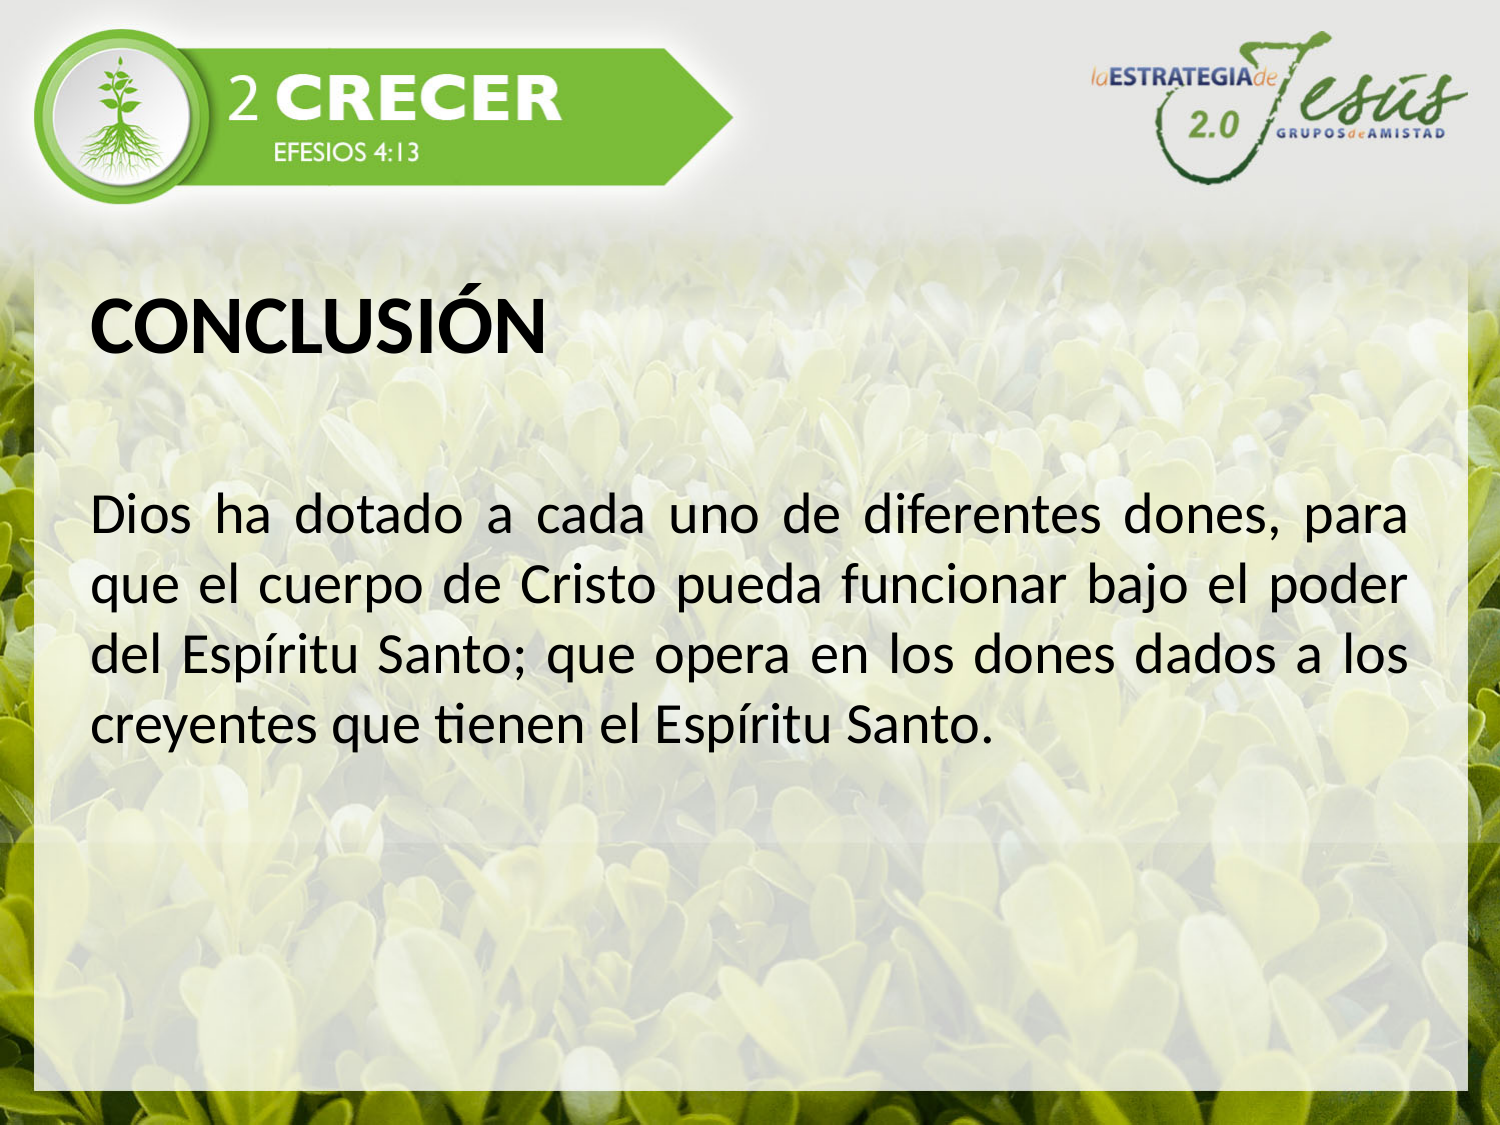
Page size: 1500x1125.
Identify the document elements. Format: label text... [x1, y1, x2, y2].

list CONCLUSIÓN Dios ha dotado a cada uno de diferentes dones, para que el cuerpo de Cristo pueda funcionar bajo el poder del Espíritu Santo; que opera en los dones dados a los creyentes que tienen el Espíritu Santo. [75, 262, 1425, 1005]
picture [0, 0, 1500, 1125]
